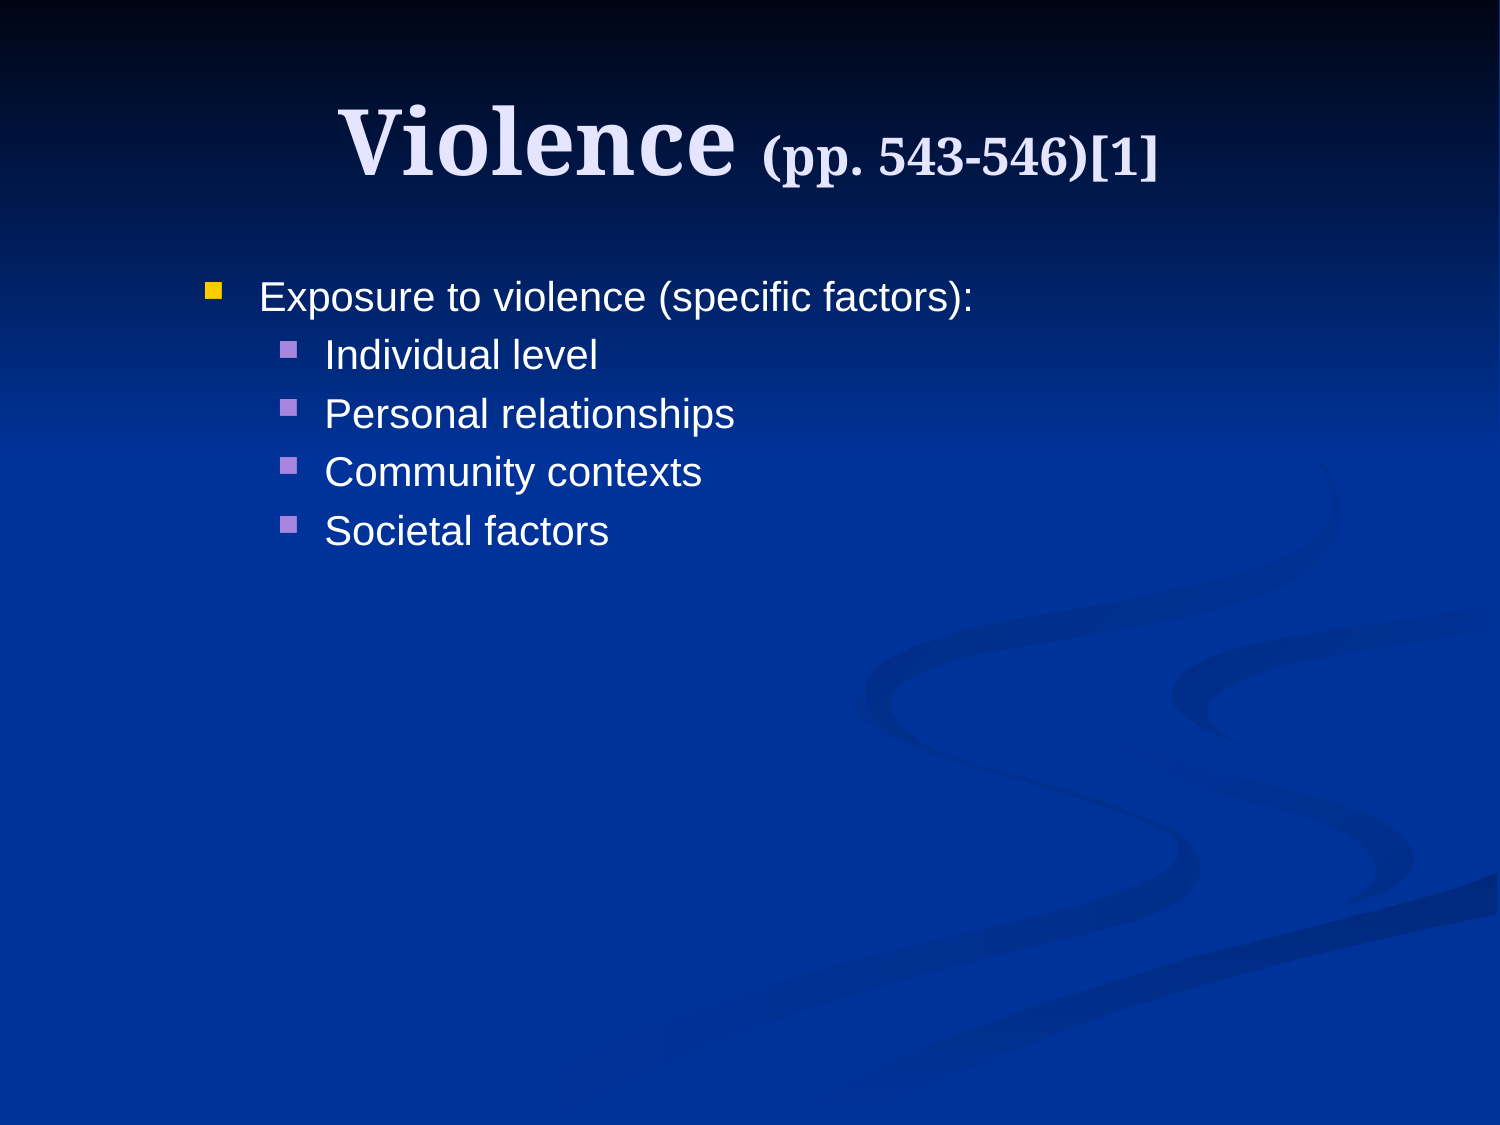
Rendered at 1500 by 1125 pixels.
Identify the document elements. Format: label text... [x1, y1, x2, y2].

list Exposure to violence (specific factors): Individual level Personal relationships Community contexts Societal factors [187, 262, 1300, 1005]
title Violence (pp. 543-546)[1] [75, 45, 1425, 233]
